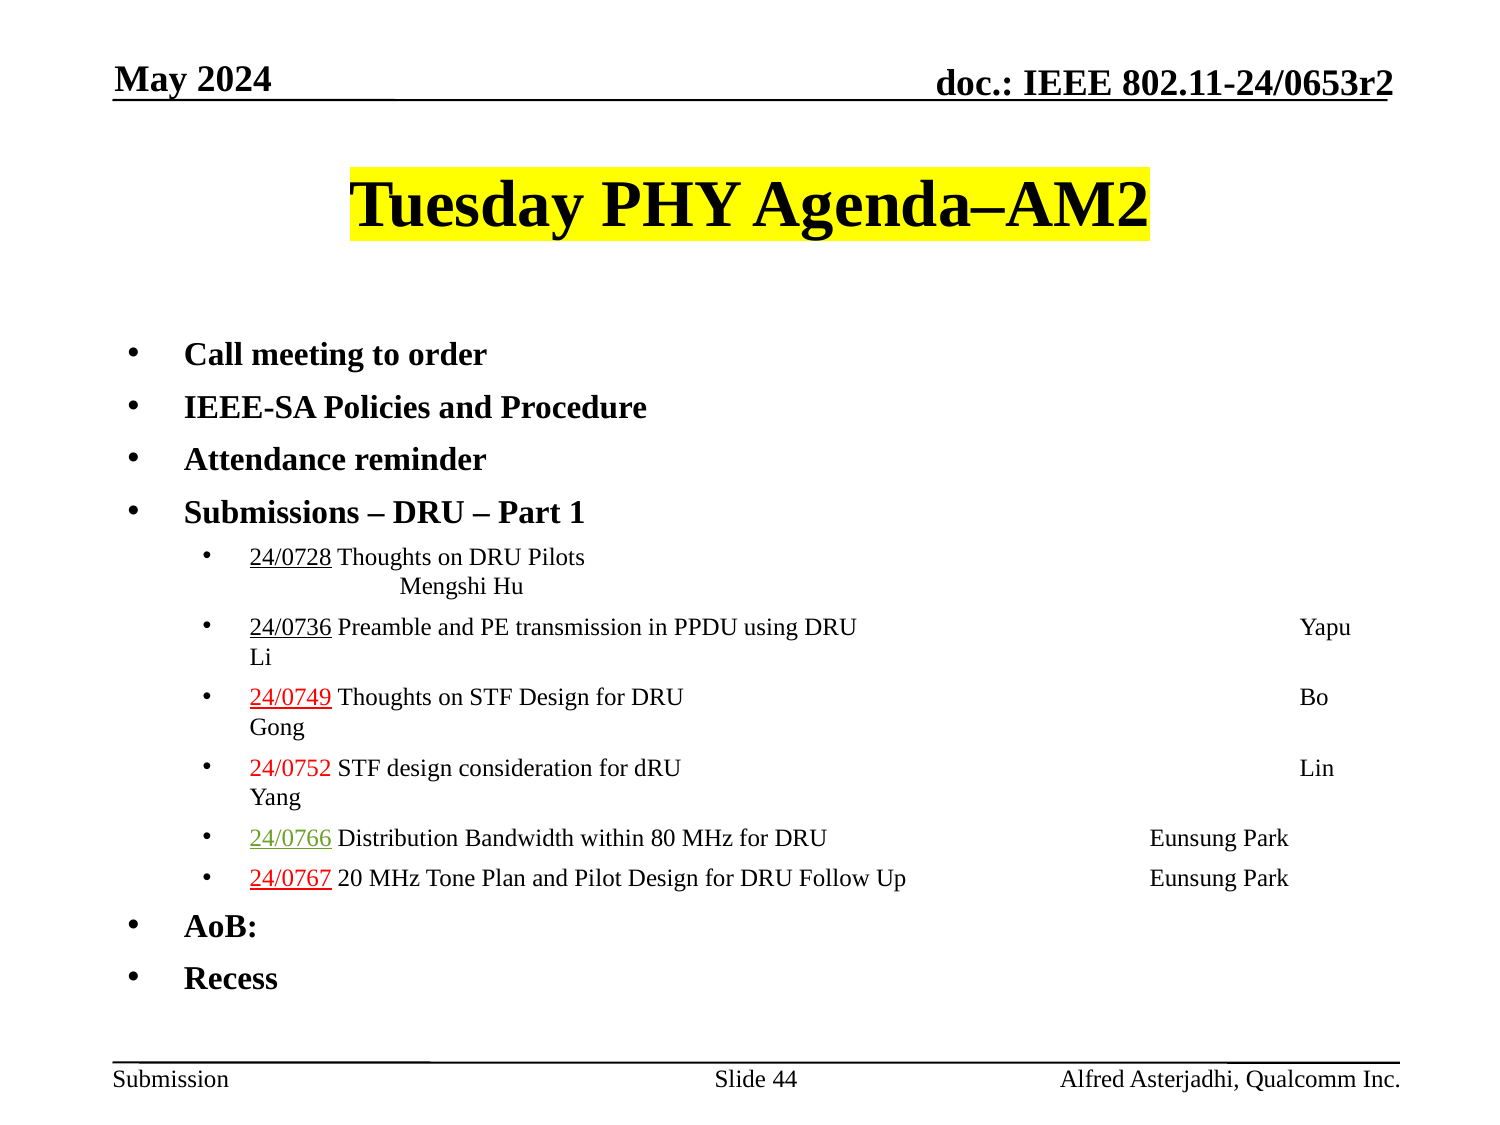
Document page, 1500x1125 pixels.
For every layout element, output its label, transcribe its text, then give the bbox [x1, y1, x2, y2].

footer Alfred Asterjadhi, Qualcomm Inc. [878, 1061, 1402, 1093]
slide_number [114, 54, 423, 100]
slide_number Slide 44 [712, 1061, 800, 1123]
title Tuesday PHY Agenda–AM2 [112, 112, 1388, 288]
list Call meeting to order IEEE-SA Policies and Procedure Attendance reminder Submissions – DRU – Part 1 24/0728 Thoughts on DRU Pilots Mengshi Hu 24/0736 Preamble and PE transmission in PPDU using DRU Yapu Li 24/0749 Thoughts on STF Design for DRU Bo Gong 24/0752 STF design consideration for dRU Lin Yang 24/0766 Distribution Bandwidth within 80 MHz for DRU Eunsung Park 24/0767 20 MHz Tone Plan and Pilot Design for DRU Follow Up Eunsung Park AoB: Recess [112, 324, 1388, 1063]
